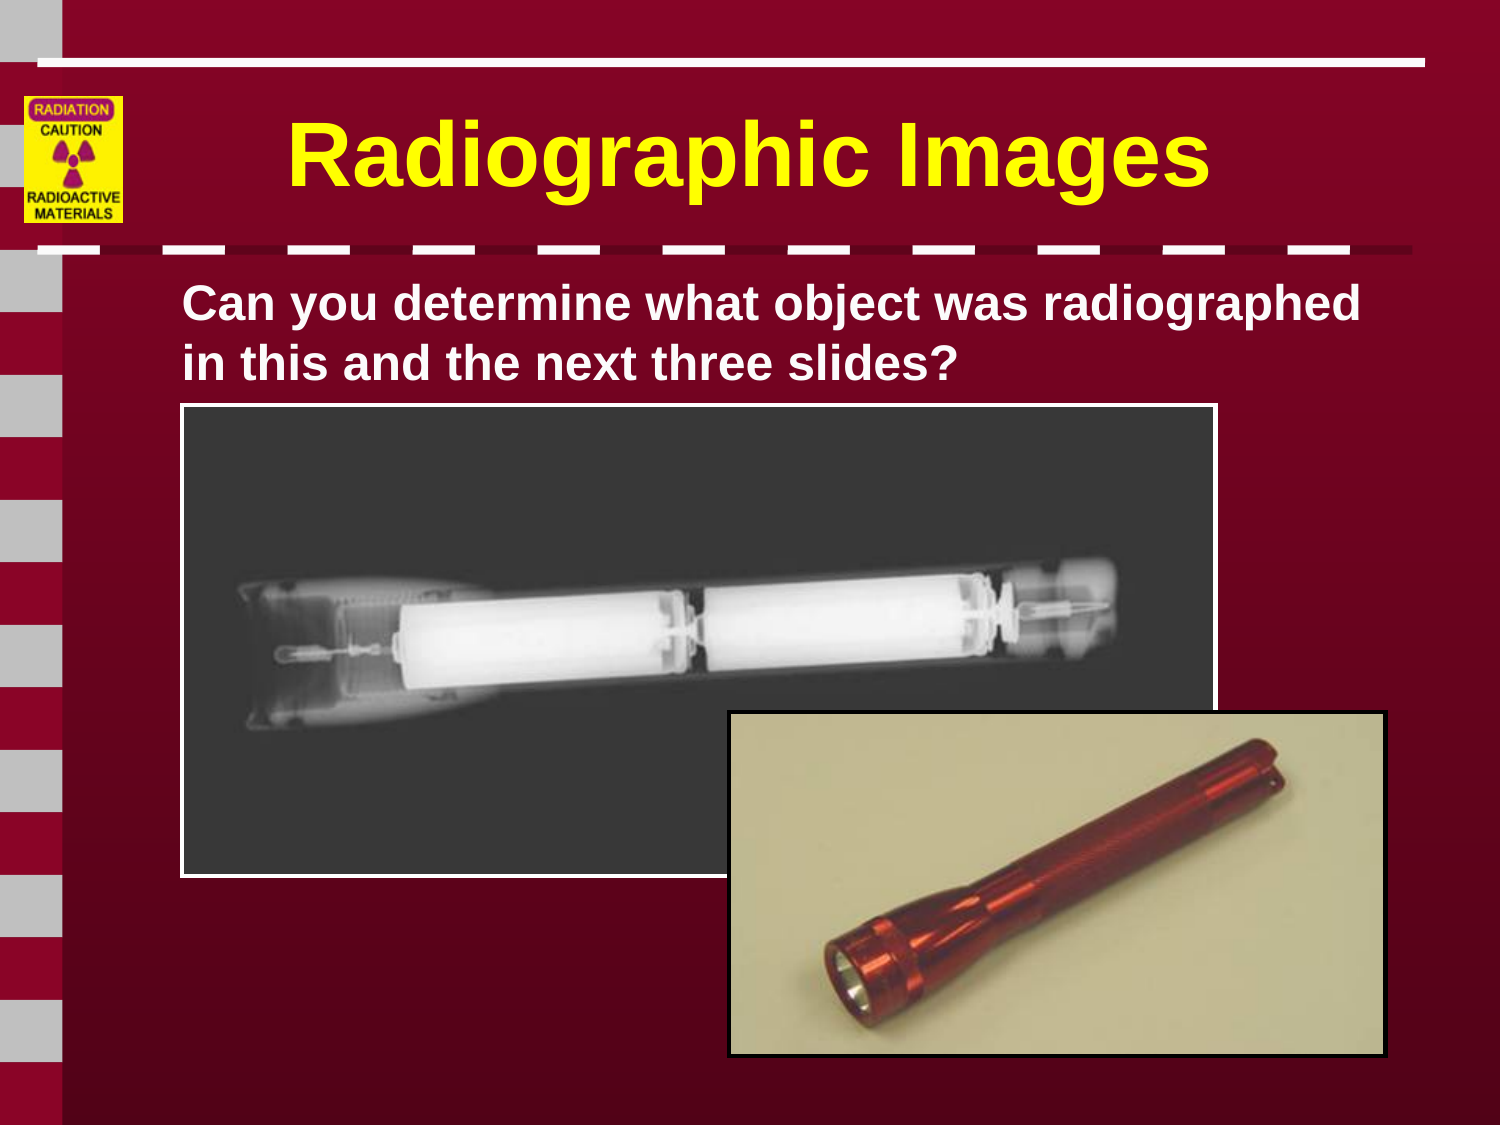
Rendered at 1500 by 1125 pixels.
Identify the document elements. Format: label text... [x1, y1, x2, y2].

title Radiographic Images [112, 87, 1388, 213]
list Can you determine what object was radiographed in this and the next three slides? [110, 262, 1386, 413]
picture [24, 96, 123, 223]
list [184, 407, 1214, 874]
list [731, 713, 1384, 1055]
